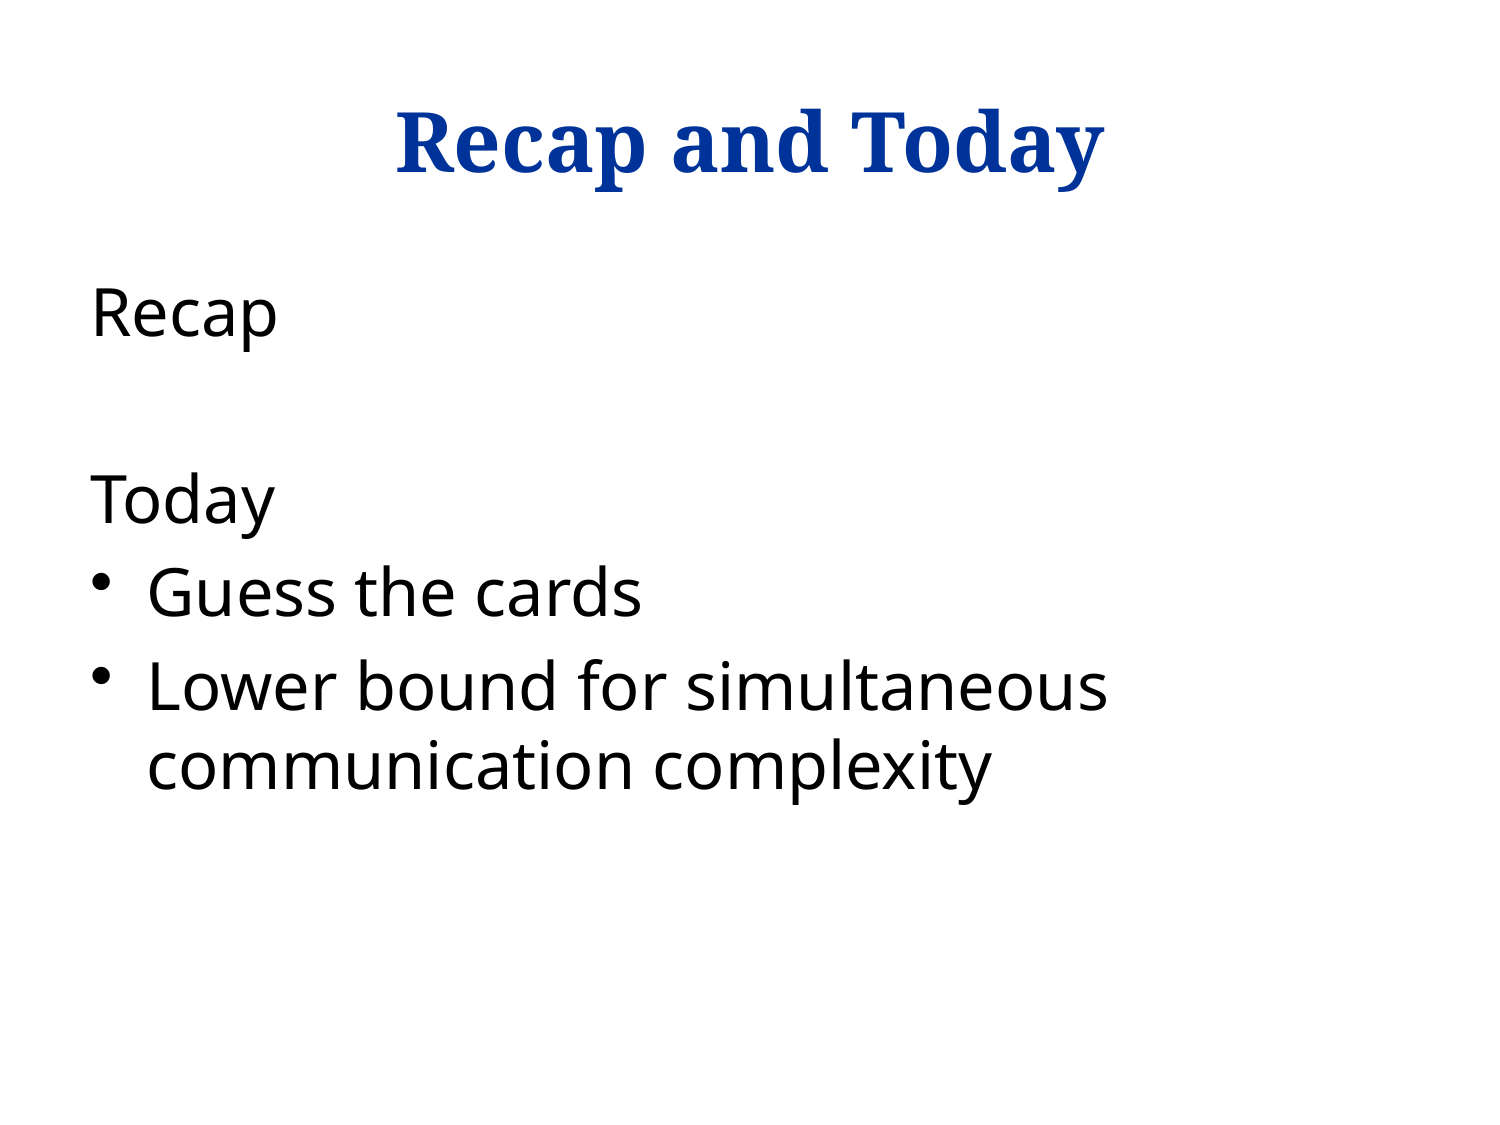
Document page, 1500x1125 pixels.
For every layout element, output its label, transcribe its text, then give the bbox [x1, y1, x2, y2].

title Recap and Today [75, 45, 1425, 233]
list Recap Today Guess the cards Lower bound for simultaneous communication complexity [75, 262, 1425, 1005]
